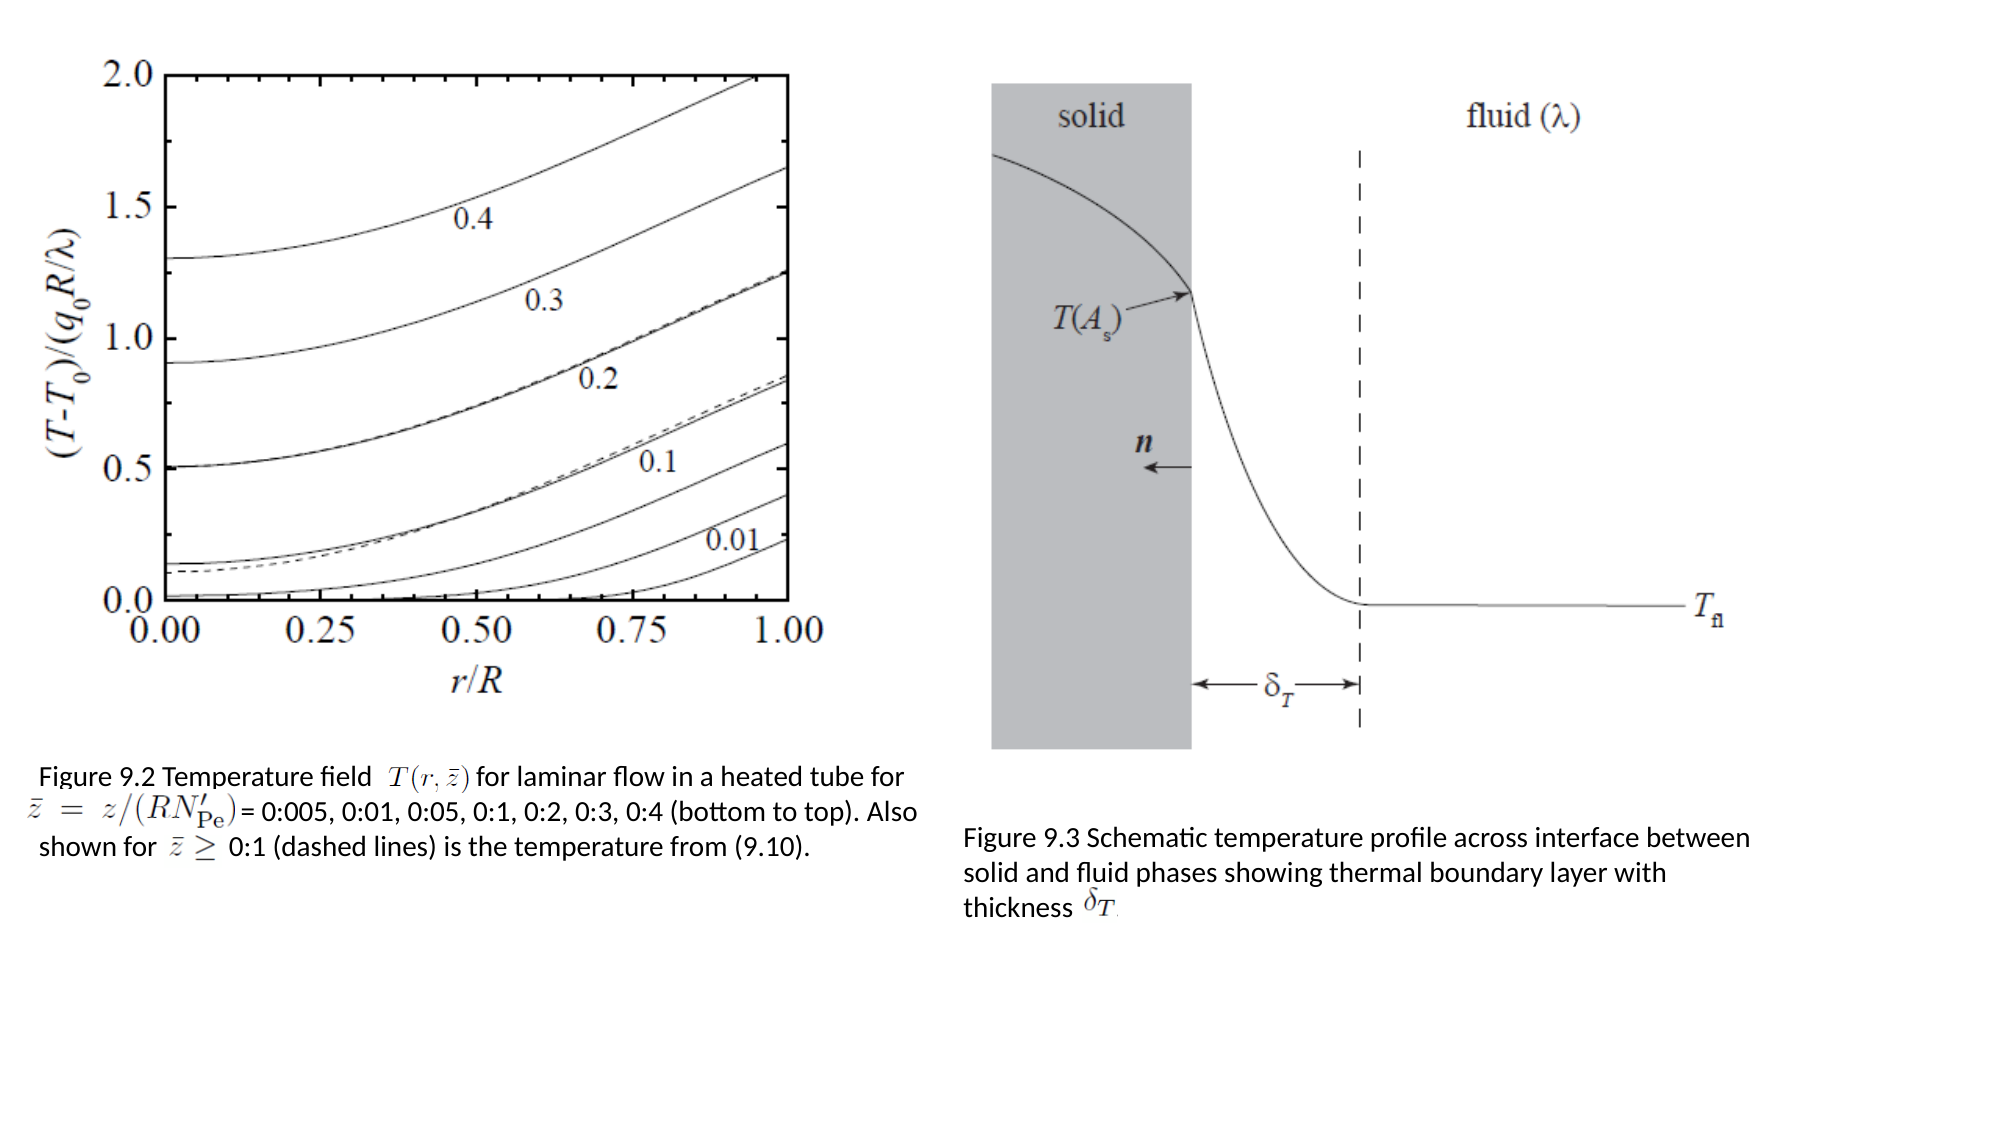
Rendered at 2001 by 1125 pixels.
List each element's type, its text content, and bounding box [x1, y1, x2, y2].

text_box Figure 9.3 Schematic temperature profile across interface between solid and fluid phases showing thermal boundary layer with thickness . [948, 810, 1790, 931]
picture [1082, 882, 1117, 923]
picture [24, 789, 235, 832]
picture [382, 753, 475, 793]
picture [0, 0, 1777, 774]
picture [164, 835, 222, 868]
text_box Figure 9.2 Temperature field for laminar flow in a heated tube for = 0:005, 0:01, 0:05, 0:1, 0:2, 0:3, 0:4 (bottom to top). Also shown for 0:1 (dashed lines) is the temperature from (9.10). [24, 749, 961, 870]
